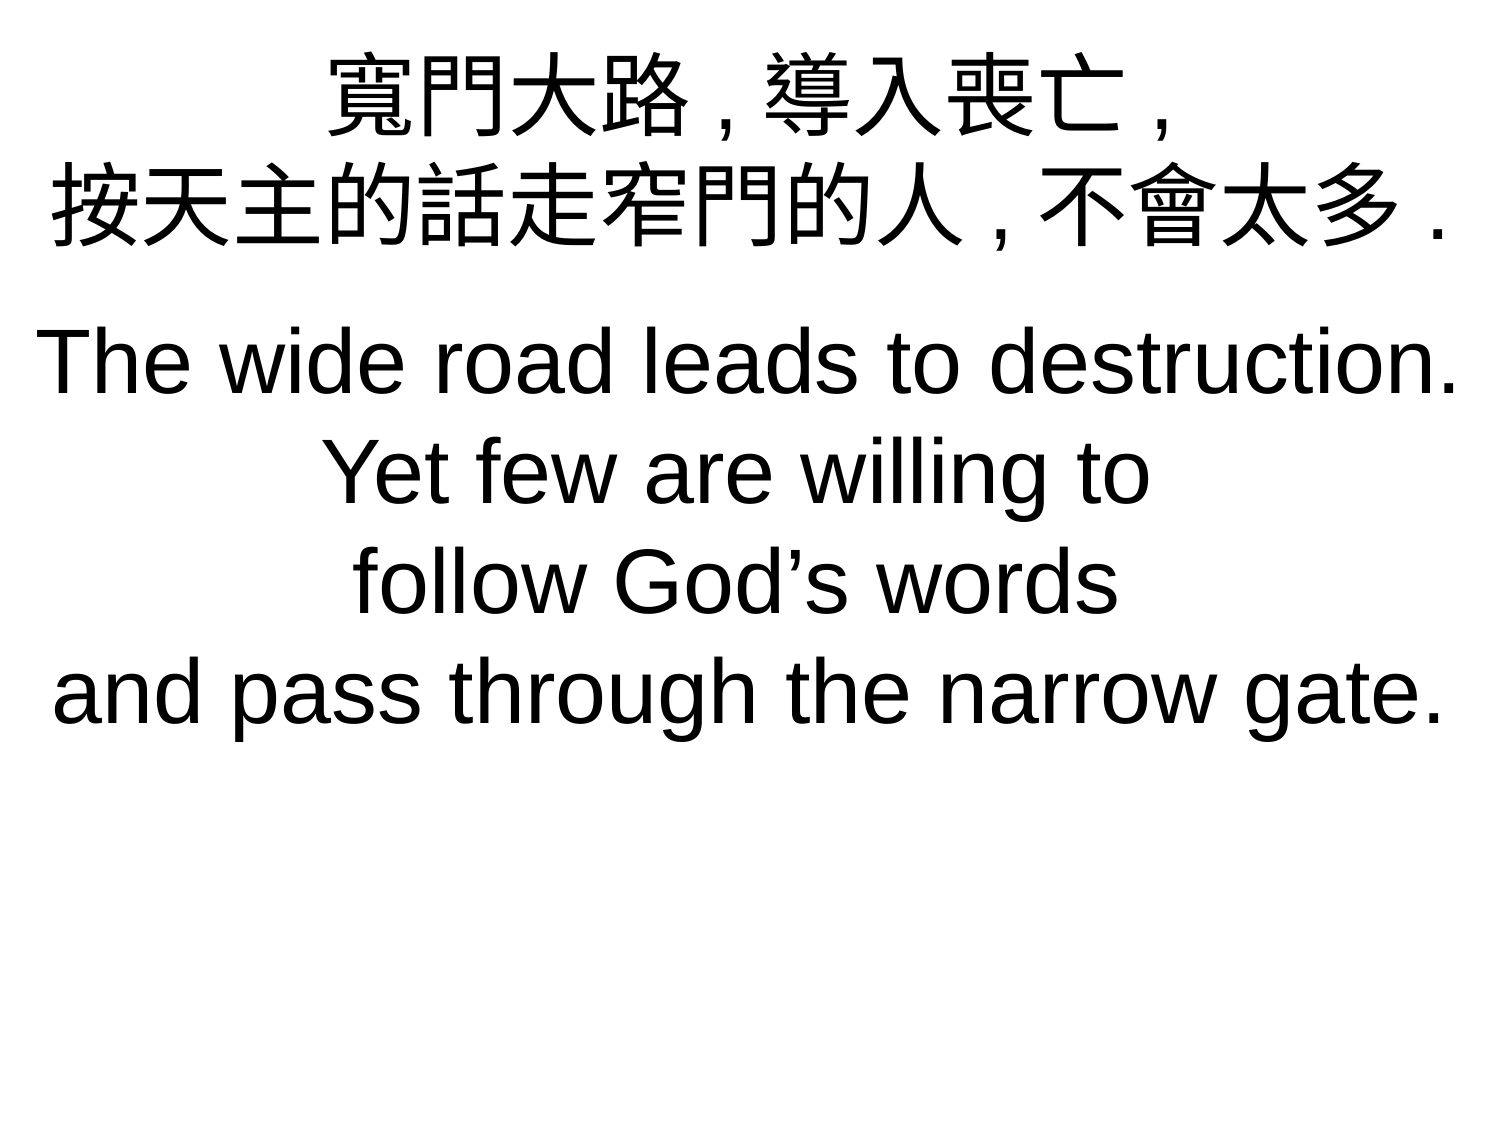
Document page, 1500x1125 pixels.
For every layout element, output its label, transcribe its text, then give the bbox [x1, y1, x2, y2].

subtitle 寬門大路,導入喪亡, 按天主的話走窄門的人,不會太多. The wide road leads to destruction. Yet few are willing to follow God’s words and pass through the narrow gate. [0, 30, 1500, 1114]
